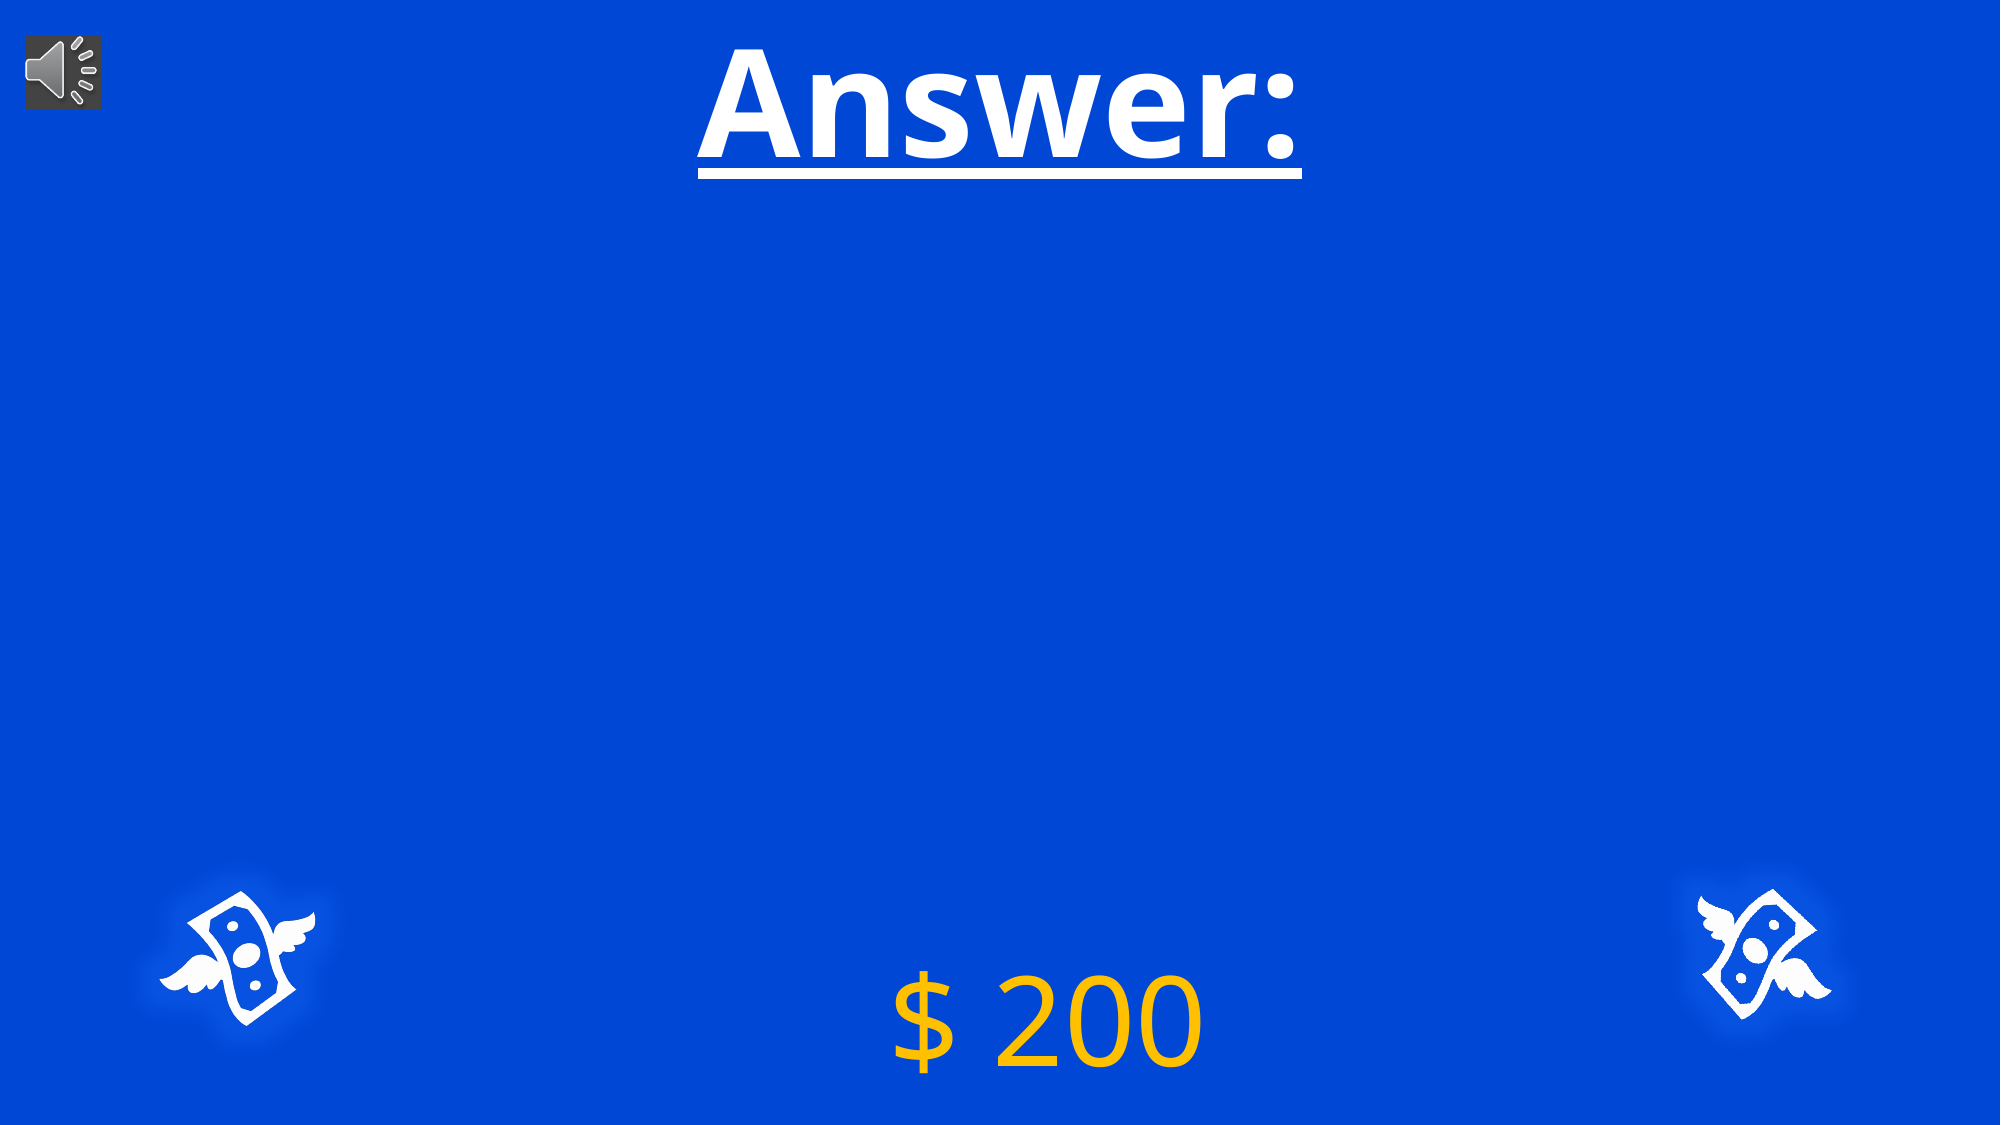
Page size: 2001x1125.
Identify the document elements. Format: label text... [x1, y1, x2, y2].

picture [1680, 872, 1848, 1039]
text_box Answer: [0, 0, 2000, 370]
picture [24, 34, 102, 111]
picture [153, 878, 321, 1039]
text_box $ 200 [769, 933, 1327, 1099]
